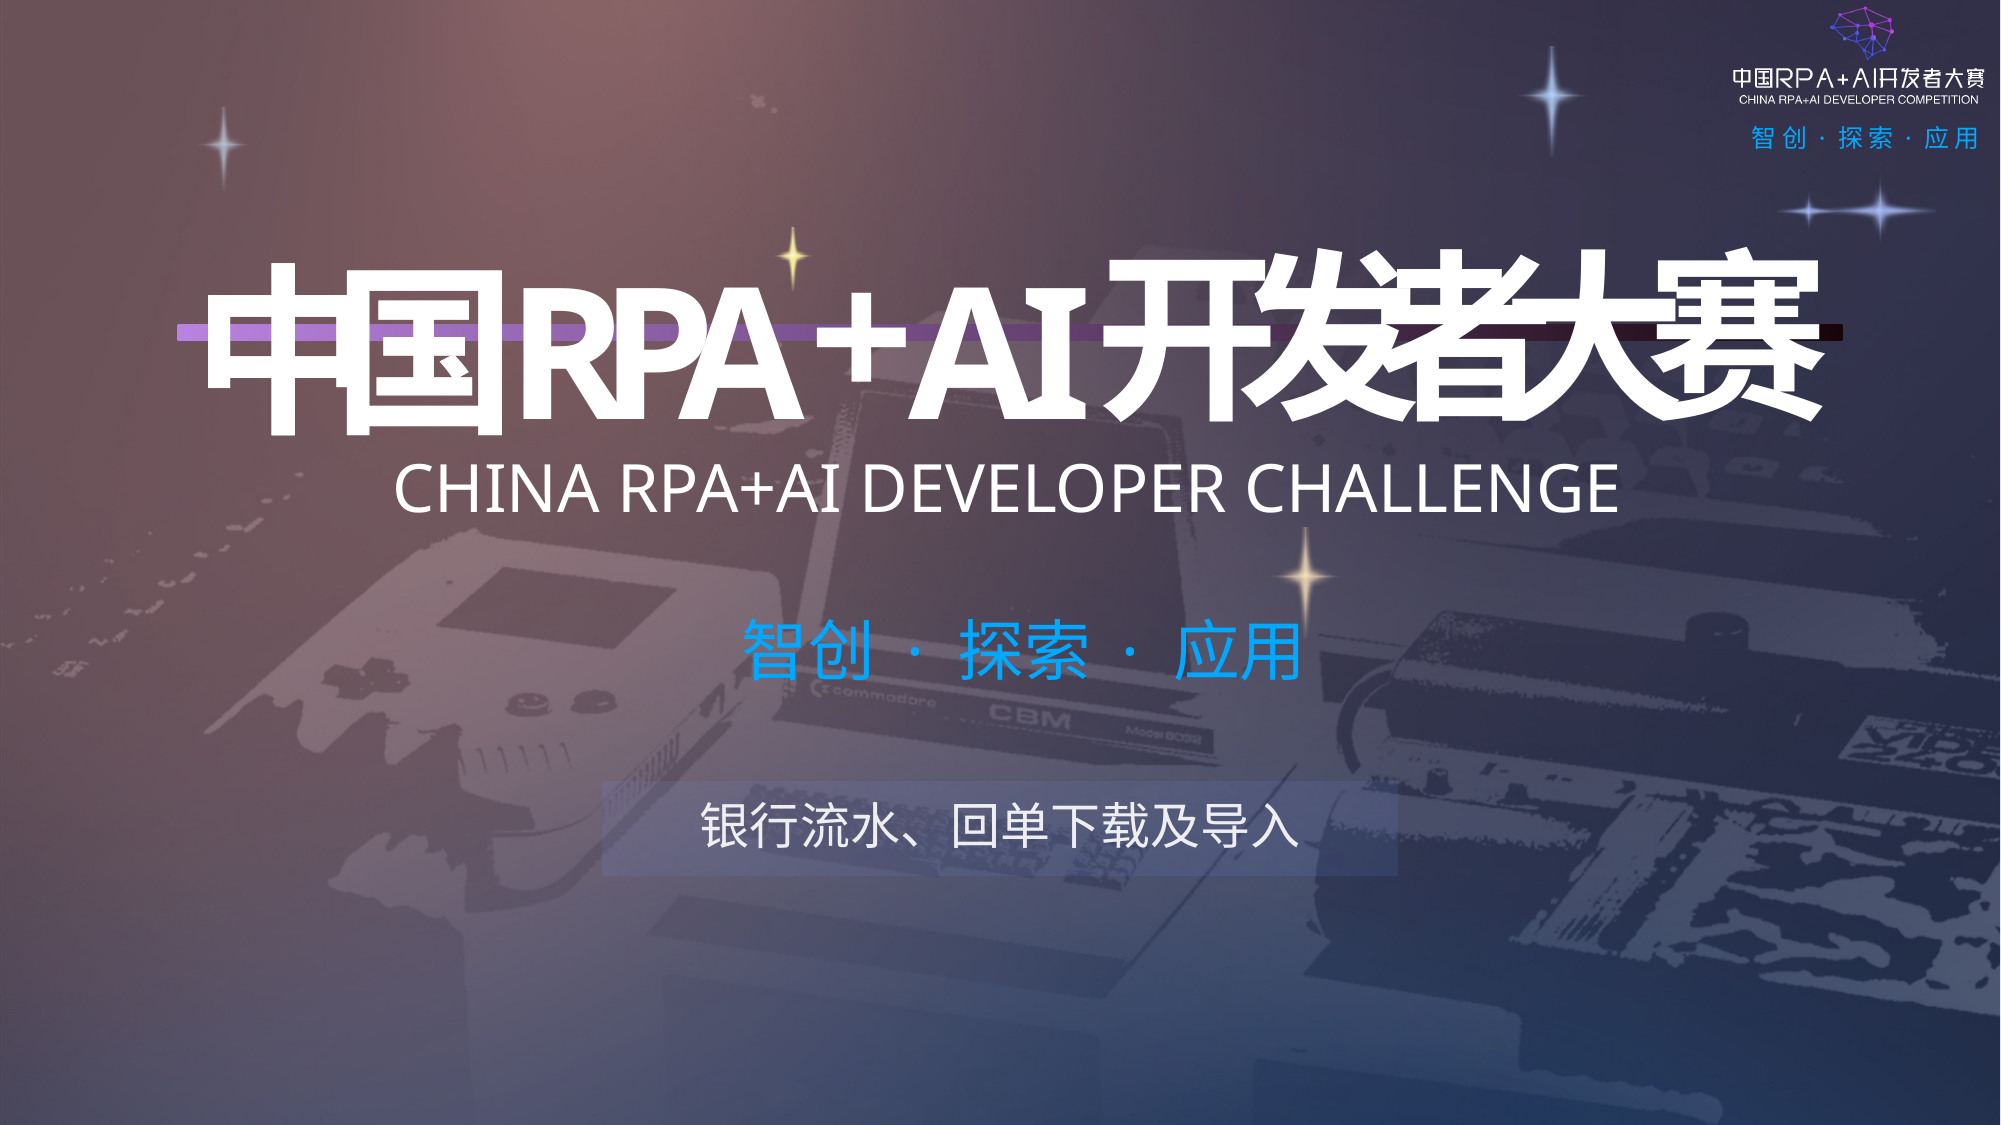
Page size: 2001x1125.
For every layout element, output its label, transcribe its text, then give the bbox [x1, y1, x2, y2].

text_box 银行流水、回单下载及导入 [602, 780, 1398, 877]
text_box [177, 228, 558, 466]
picture [0, 0, 2001, 1125]
